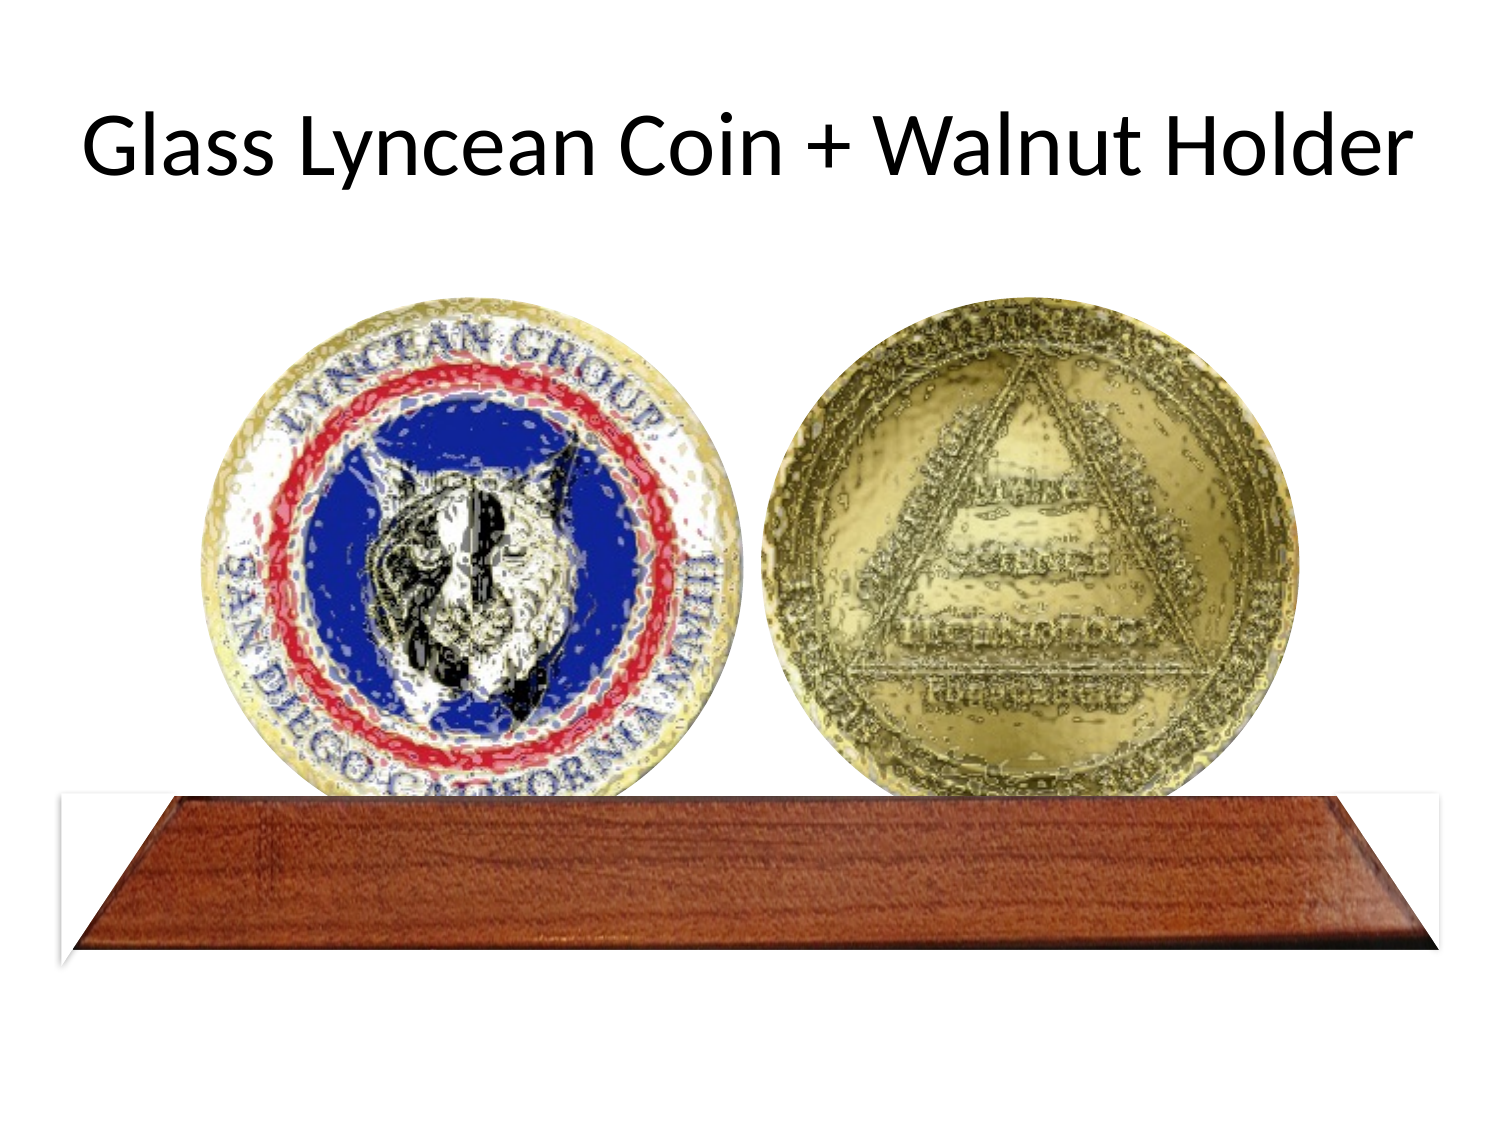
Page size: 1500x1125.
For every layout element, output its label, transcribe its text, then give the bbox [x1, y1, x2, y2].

title Glass Lyncean Coin + Walnut Holder [0, 45, 1500, 233]
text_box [60, 297, 1439, 967]
